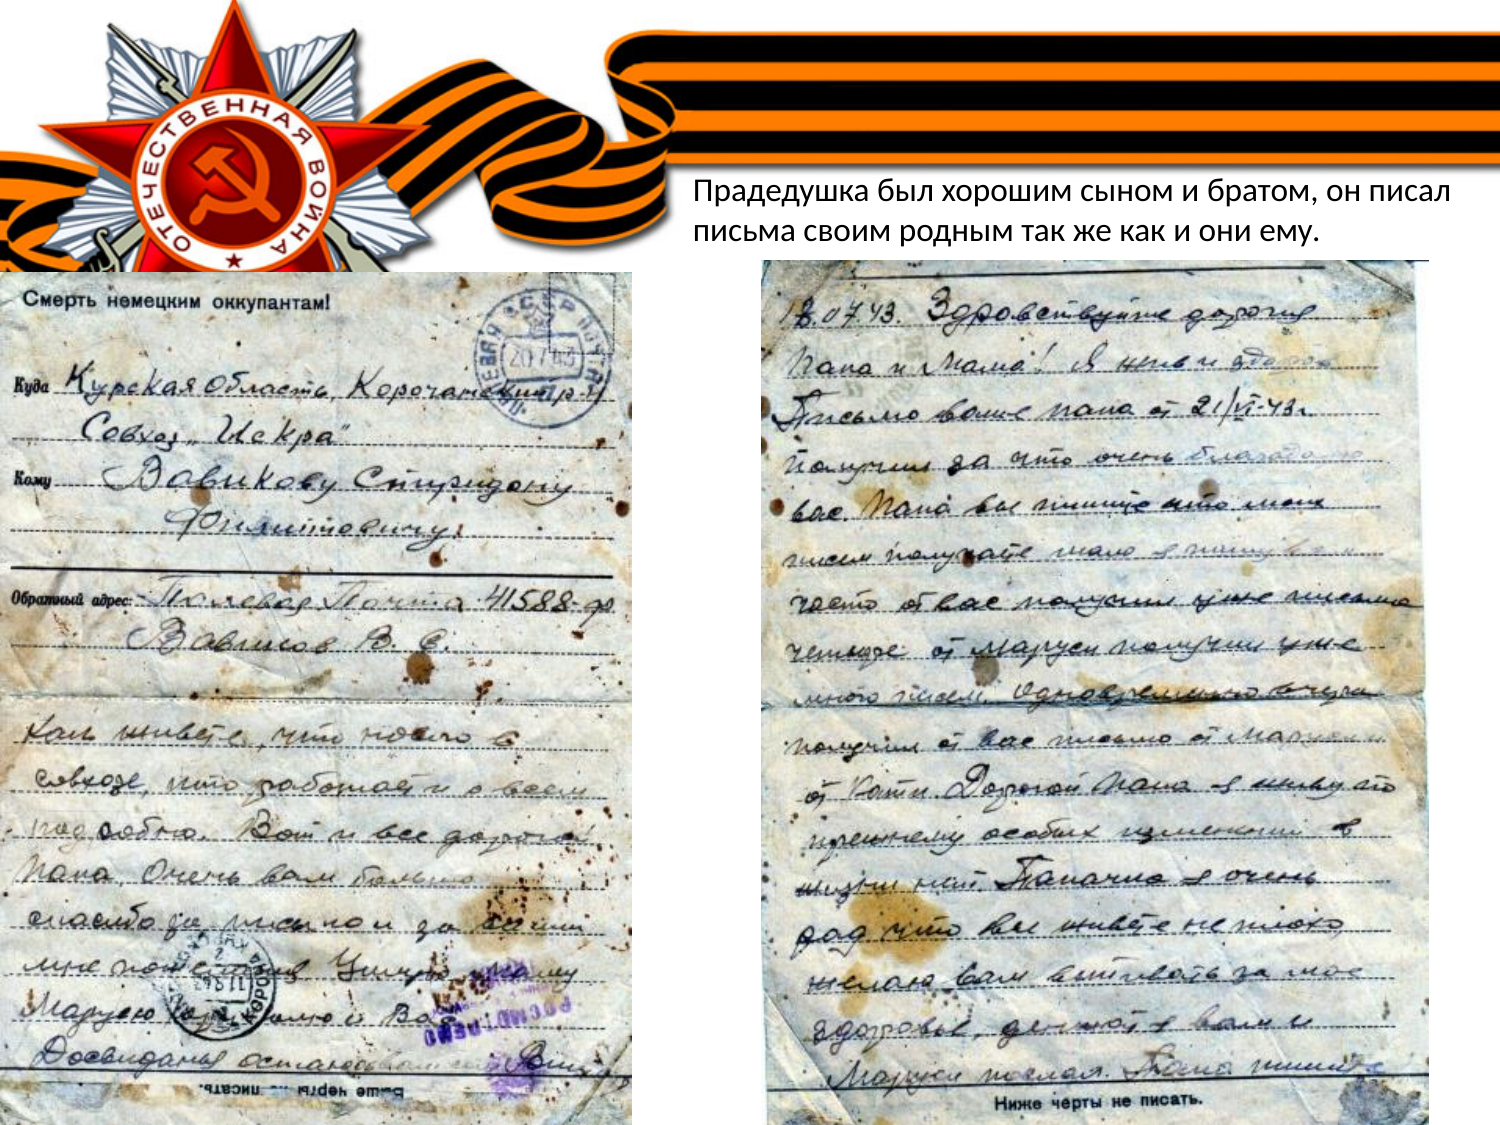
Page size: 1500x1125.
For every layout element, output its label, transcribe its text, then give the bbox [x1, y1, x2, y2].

list Прадедушка был хорошим сыном и братом, он писал письма своим родным так же как и они ему. [621, 160, 1496, 240]
picture [0, 0, 1500, 1125]
